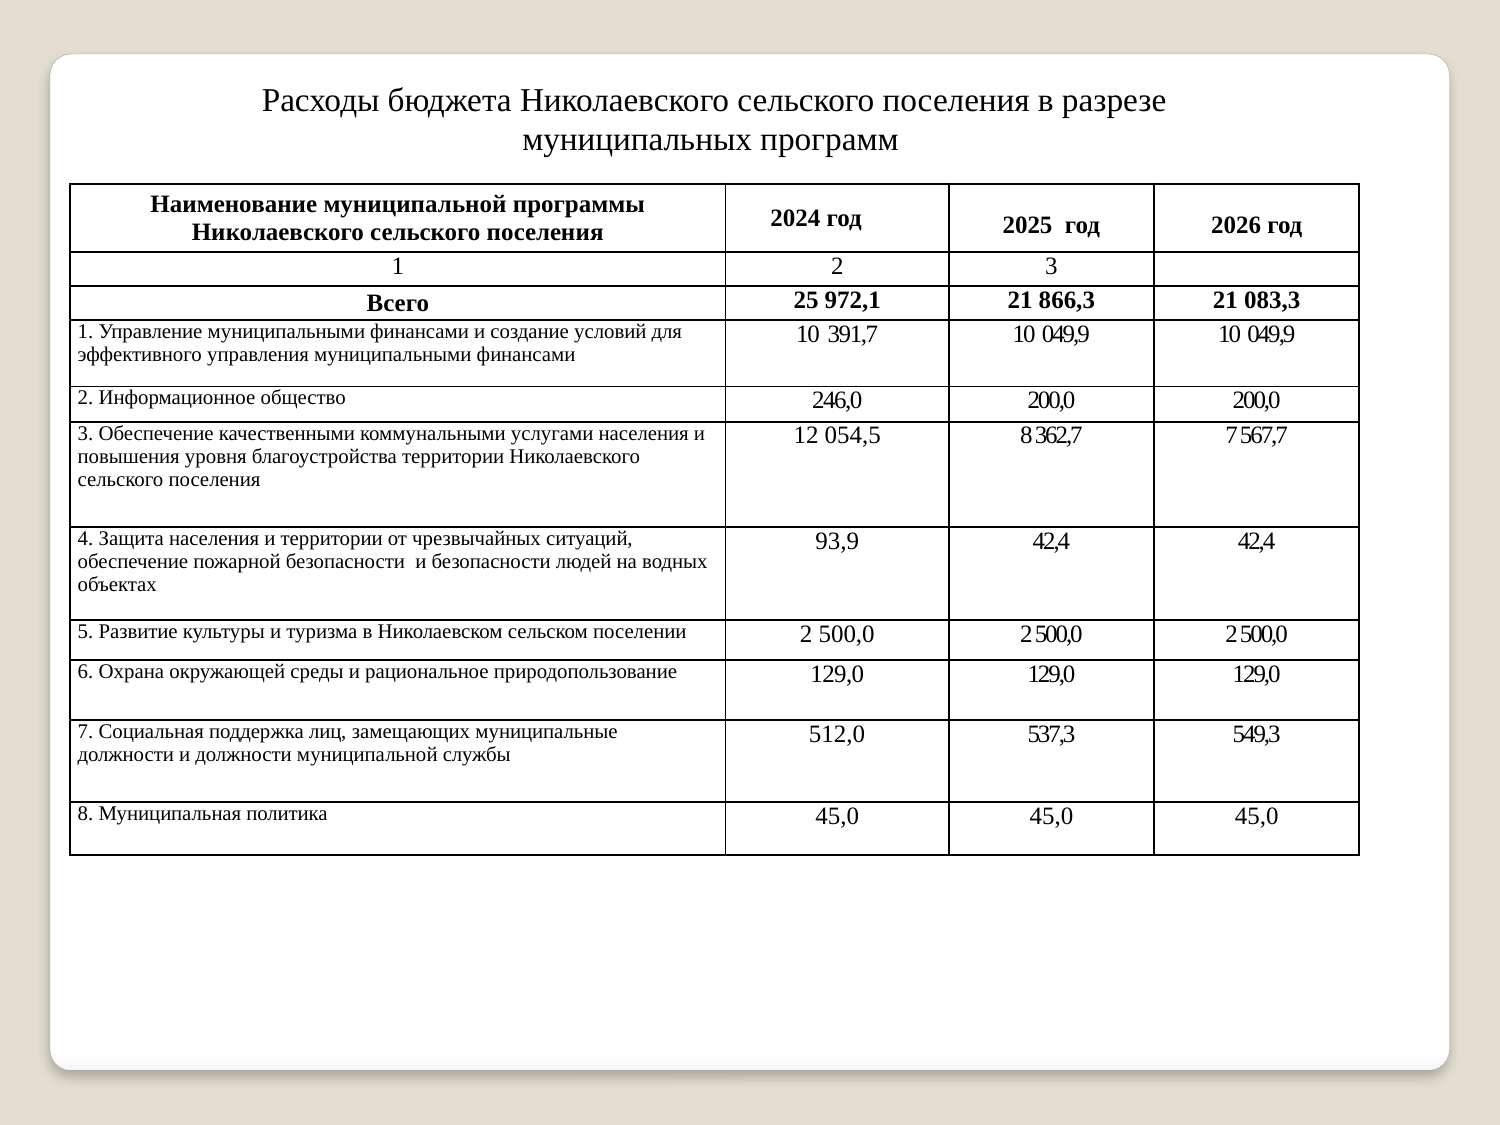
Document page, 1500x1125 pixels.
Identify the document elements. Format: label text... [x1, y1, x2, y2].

table_cell 7. Социальная поддержка лиц, замещающих муниципальные должности и должности муниципальной службы [71, 721, 725, 801]
table_cell 1 [71, 253, 725, 285]
table_cell 2 [726, 253, 948, 285]
table_cell 200,0 [1155, 387, 1358, 421]
table_cell 12 054,5 [726, 423, 948, 526]
table_cell 45,0 [1155, 803, 1358, 854]
table_cell 4. Защита населения и территории от чрезвычайных ситуаций, обеспечение пожарной безопасности и безопасности людей на водных объектах [71, 528, 725, 619]
table_cell 2 500,0 [1155, 621, 1358, 659]
table_cell 45,0 [726, 803, 948, 854]
table_cell 7 567,7 [1155, 423, 1358, 526]
table_cell 93,9 [726, 528, 948, 619]
table_cell 246,0 [726, 387, 948, 421]
table_cell 10 049,9 [950, 321, 1153, 386]
table_cell 3 [950, 253, 1153, 285]
table_cell 8 362,7 [950, 423, 1153, 526]
table_header 2024 год [726, 185, 948, 251]
table_cell 5. Развитие культуры и туризма в Николаевском сельском поселении [71, 621, 725, 659]
table_cell 2 500,0 [726, 621, 948, 659]
table_header 2026 год [1155, 185, 1358, 251]
table_header 2025 год [950, 185, 1153, 251]
table_cell 6. Охрана окружающей среды и рациональное природопользование [71, 661, 725, 719]
text_box Расходы бюджета Николаевского сельского поселения в разрезе муниципальных программ [128, 70, 1301, 165]
table_cell 129,0 [1155, 661, 1358, 719]
table_header Наименование муниципальной программы Николаевского сельского поселения [71, 185, 725, 251]
table_cell 2 500,0 [950, 621, 1153, 659]
table_cell 21 083,3 [1155, 287, 1358, 319]
table_cell [1155, 253, 1358, 285]
table_cell 2. Информационное общество [71, 387, 725, 421]
table_cell 200,0 [950, 387, 1153, 421]
table_cell 21 866,3 [950, 287, 1153, 319]
table_cell 537,3 [950, 721, 1153, 801]
table_cell 129,0 [726, 661, 948, 719]
table_cell 549,3 [1155, 721, 1358, 801]
table_cell 3. Обеспечение качественными коммунальными услугами населения и повышения уровня благоустройства территории Николаевского сельского поселения [71, 423, 725, 526]
table_cell 1. Управление муниципальными финансами и создание условий для эффективного управления муниципальными финансами [71, 321, 725, 386]
table_cell 512,0 [726, 721, 948, 801]
table_cell 10 049,9 [1155, 321, 1358, 386]
table_cell Всего [71, 287, 725, 319]
table_cell 25 972,1 [726, 287, 948, 319]
table_cell 45,0 [950, 803, 1153, 854]
table_cell 10 391,7 [726, 321, 948, 386]
table_cell 42,4 [1155, 528, 1358, 619]
table_cell 129,0 [950, 661, 1153, 719]
table_cell 42,4 [950, 528, 1153, 619]
table_cell 8. Муниципальная политика [71, 803, 725, 854]
